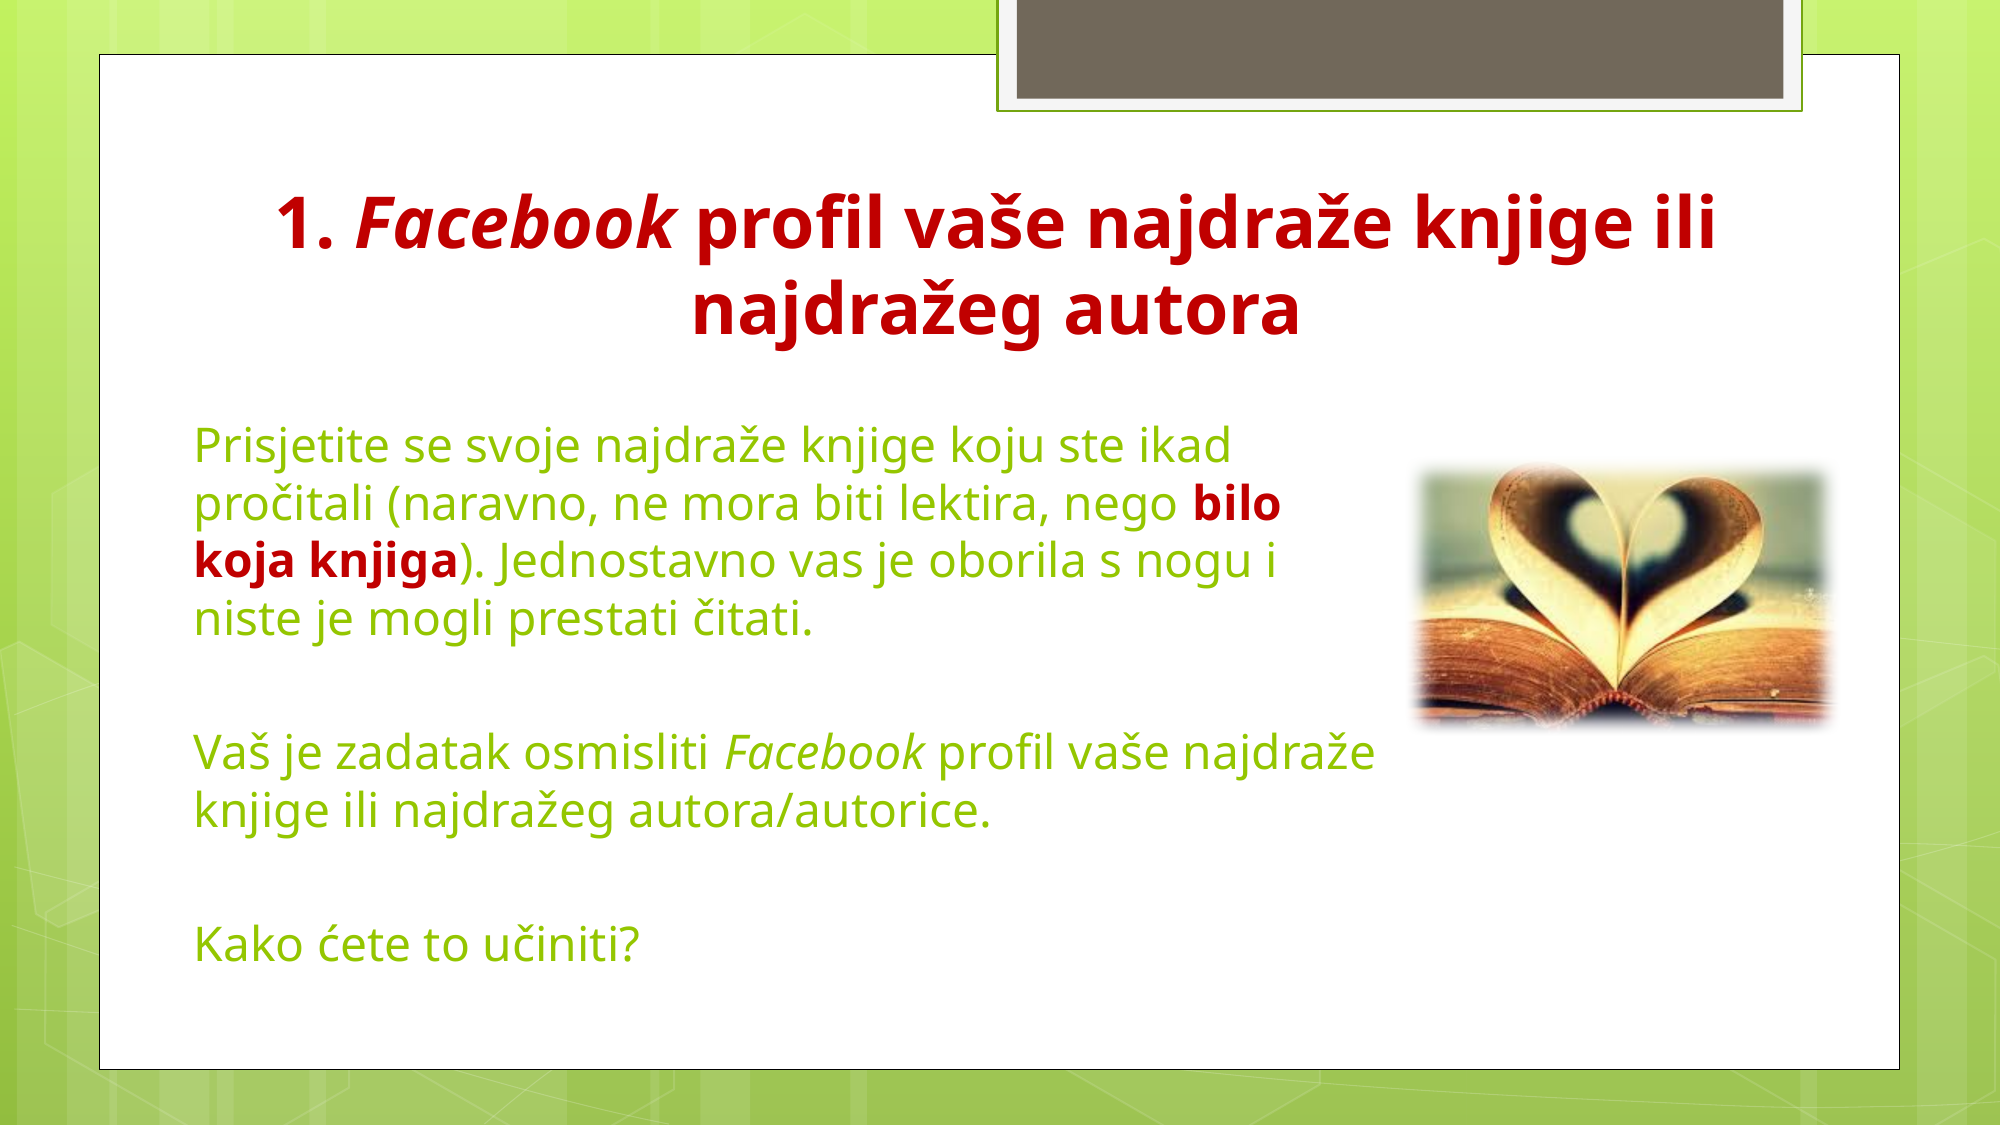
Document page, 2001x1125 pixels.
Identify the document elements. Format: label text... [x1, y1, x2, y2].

title 1. Facebook profil vaše najdraže knjige ili najdražeg autora [228, 168, 1765, 357]
picture [1404, 455, 1843, 737]
list Prisjetite se svoje najdraže knjige koju ste ikad pročitali (naravno, ne mora biti lektira, nego bilo koja knjiga). Jednostavno vas je oborila s nogu i niste je mogli prestati čitati. Vaš je zadatak osmisliti Facebook profil vaše najdraže knjige ili najdražeg autora/autorice. Kako ćete to učiniti? [178, 407, 1400, 983]
